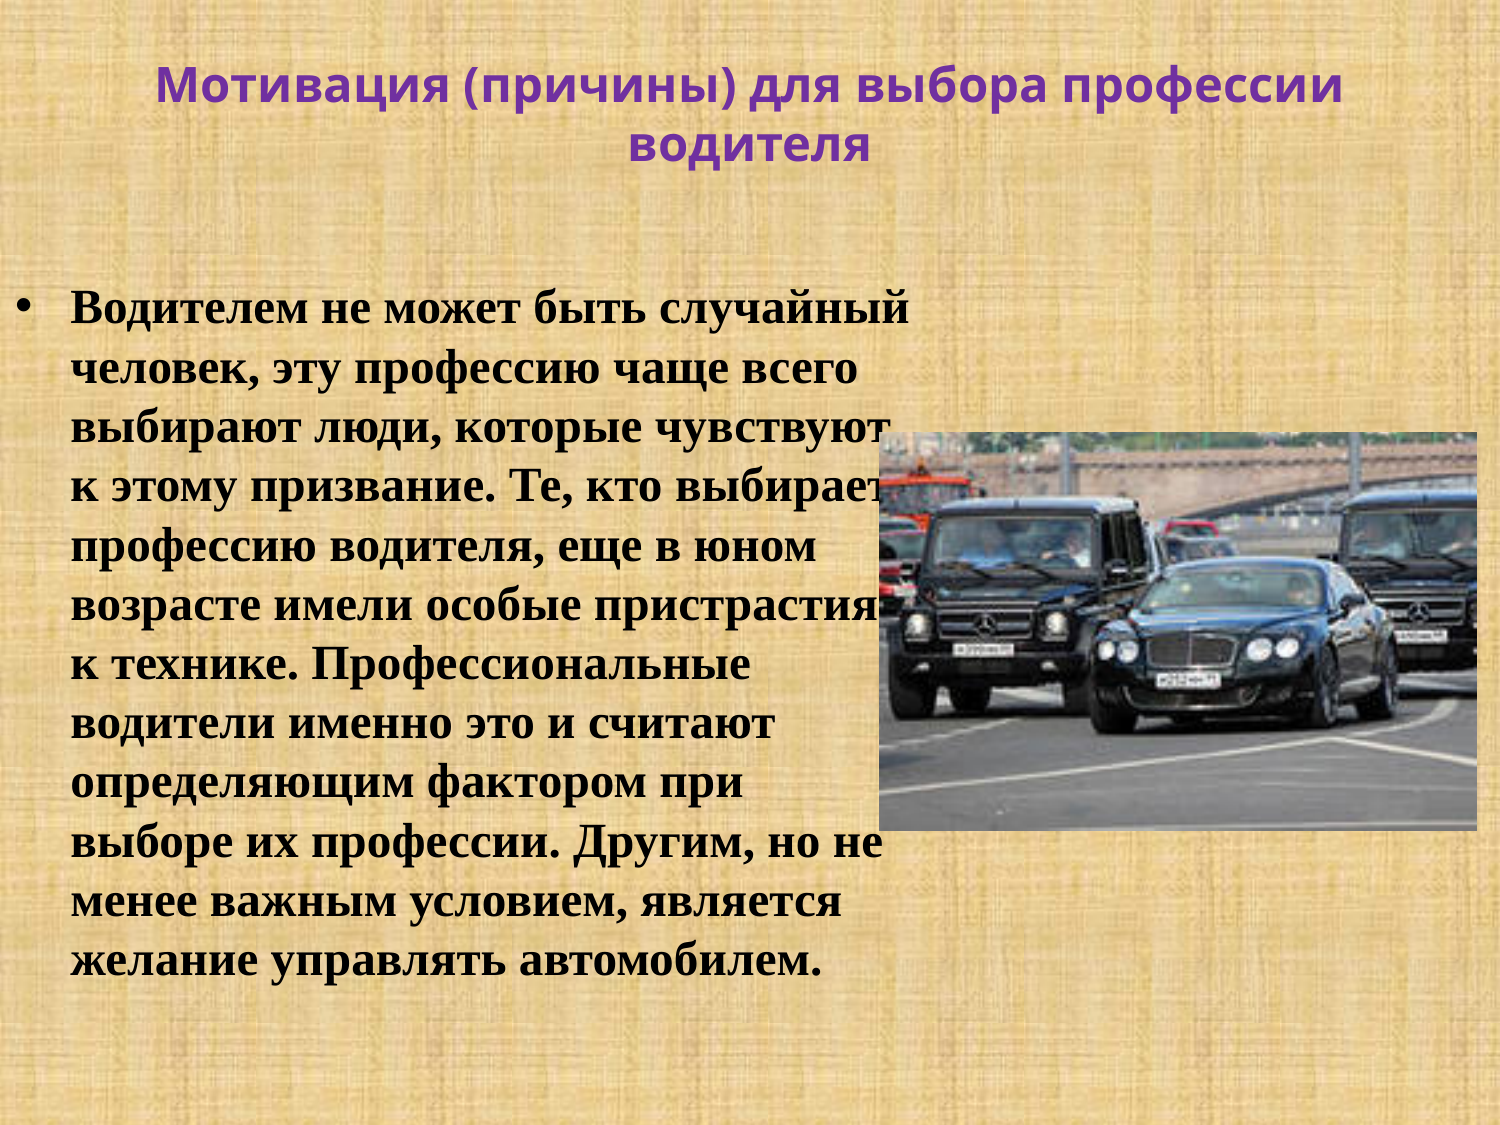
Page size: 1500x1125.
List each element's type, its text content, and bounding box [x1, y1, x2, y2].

title Мотивация (причины) для выбора профессии водителя [75, 45, 1425, 233]
list Водителем не может быть случайный человек, эту профессию чаще всего выбирают люди, которые чувствуют к этому призвание. Те, кто выбирает профессию водителя, еще в юном возрасте имели особые пристрастия к технике. Профессиональные водители именно это и считают определяющим фактором при выборе их профессии. Другим, но не менее важным условием, является желание управлять автомобилем. [0, 267, 933, 1010]
picture [0, 0, 1500, 1125]
